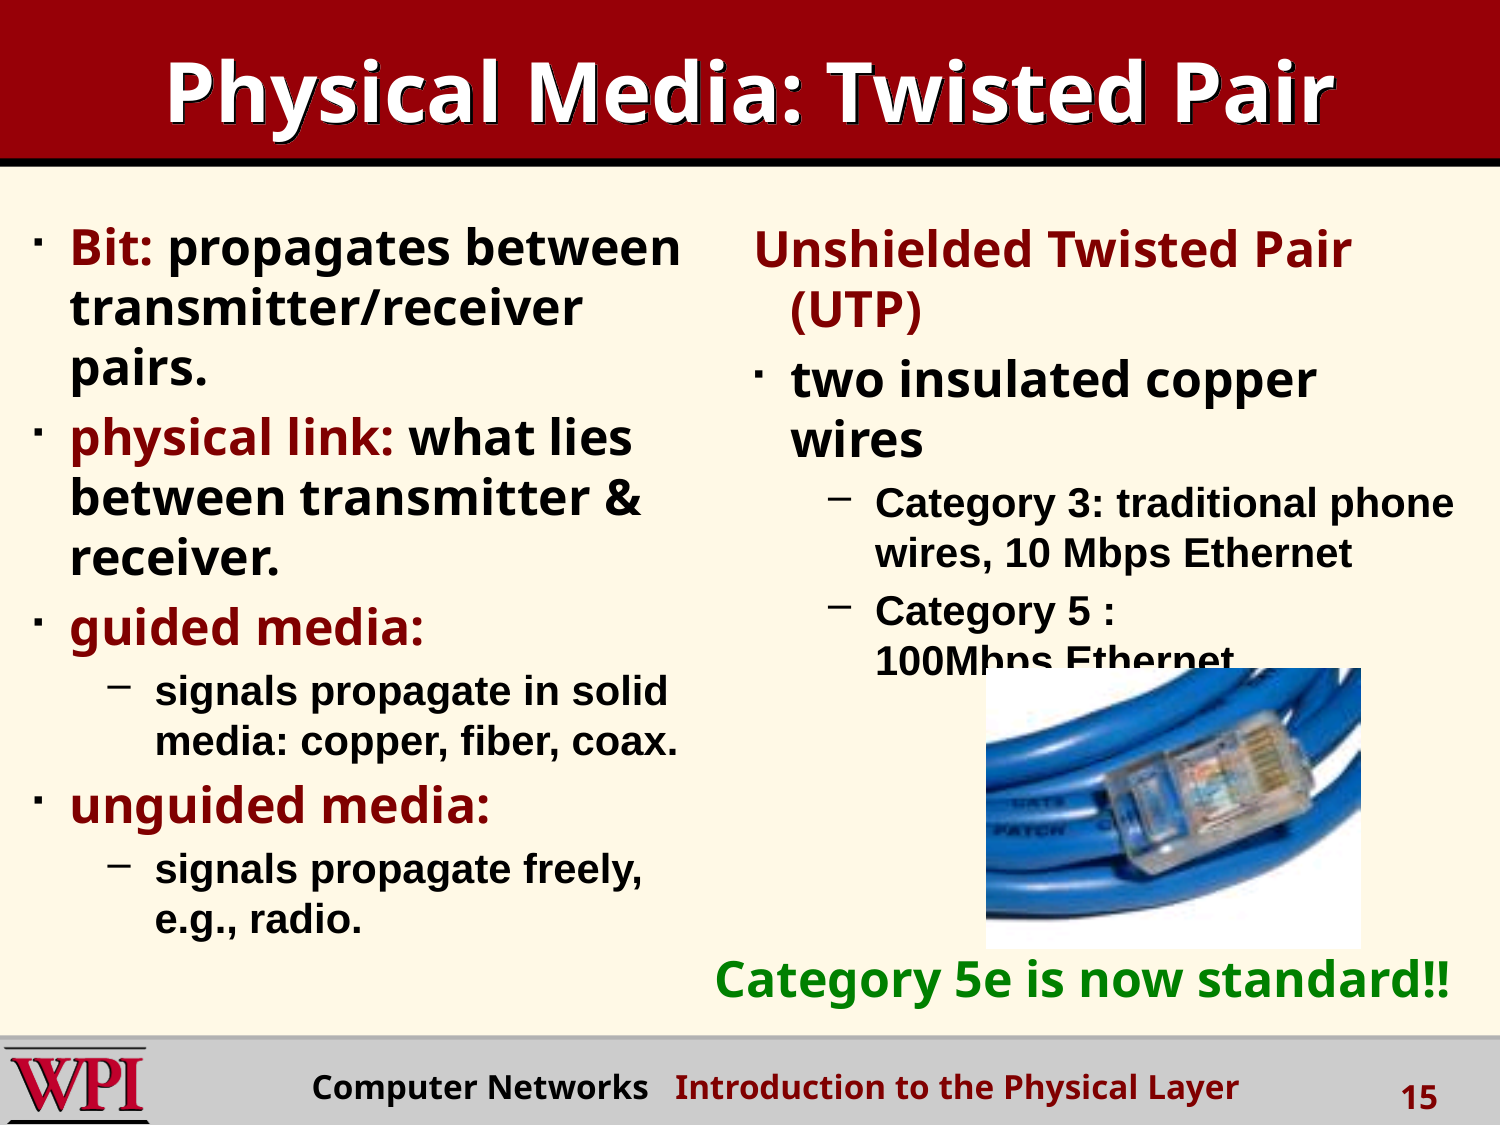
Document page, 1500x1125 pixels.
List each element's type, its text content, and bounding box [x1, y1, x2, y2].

title Physical Media: Twisted Pair [29, 18, 1471, 150]
picture [0, 167, 1500, 1035]
list Unshielded Twisted Pair (UTP) two insulated copper wires Category 3: traditional phone wires, 10 Mbps Ethernet Category 5 : 100Mbps Ethernet [737, 209, 1471, 940]
text_box Category 5e is now standard!! [699, 940, 1479, 1016]
list Bit: propagates between transmitter/receiver pairs. physical link: what lies between transmitter & receiver. guided media: signals propagate in solid media: copper, fiber, coax. unguided media: signals propagate freely, e.g., radio. [17, 207, 727, 971]
slide_number 15 [1344, 1068, 1495, 1107]
picture [0, 1040, 1500, 1125]
picture [0, 0, 1500, 158]
footer Computer Networks Introduction to the Physical Layer [229, 1058, 1323, 1107]
